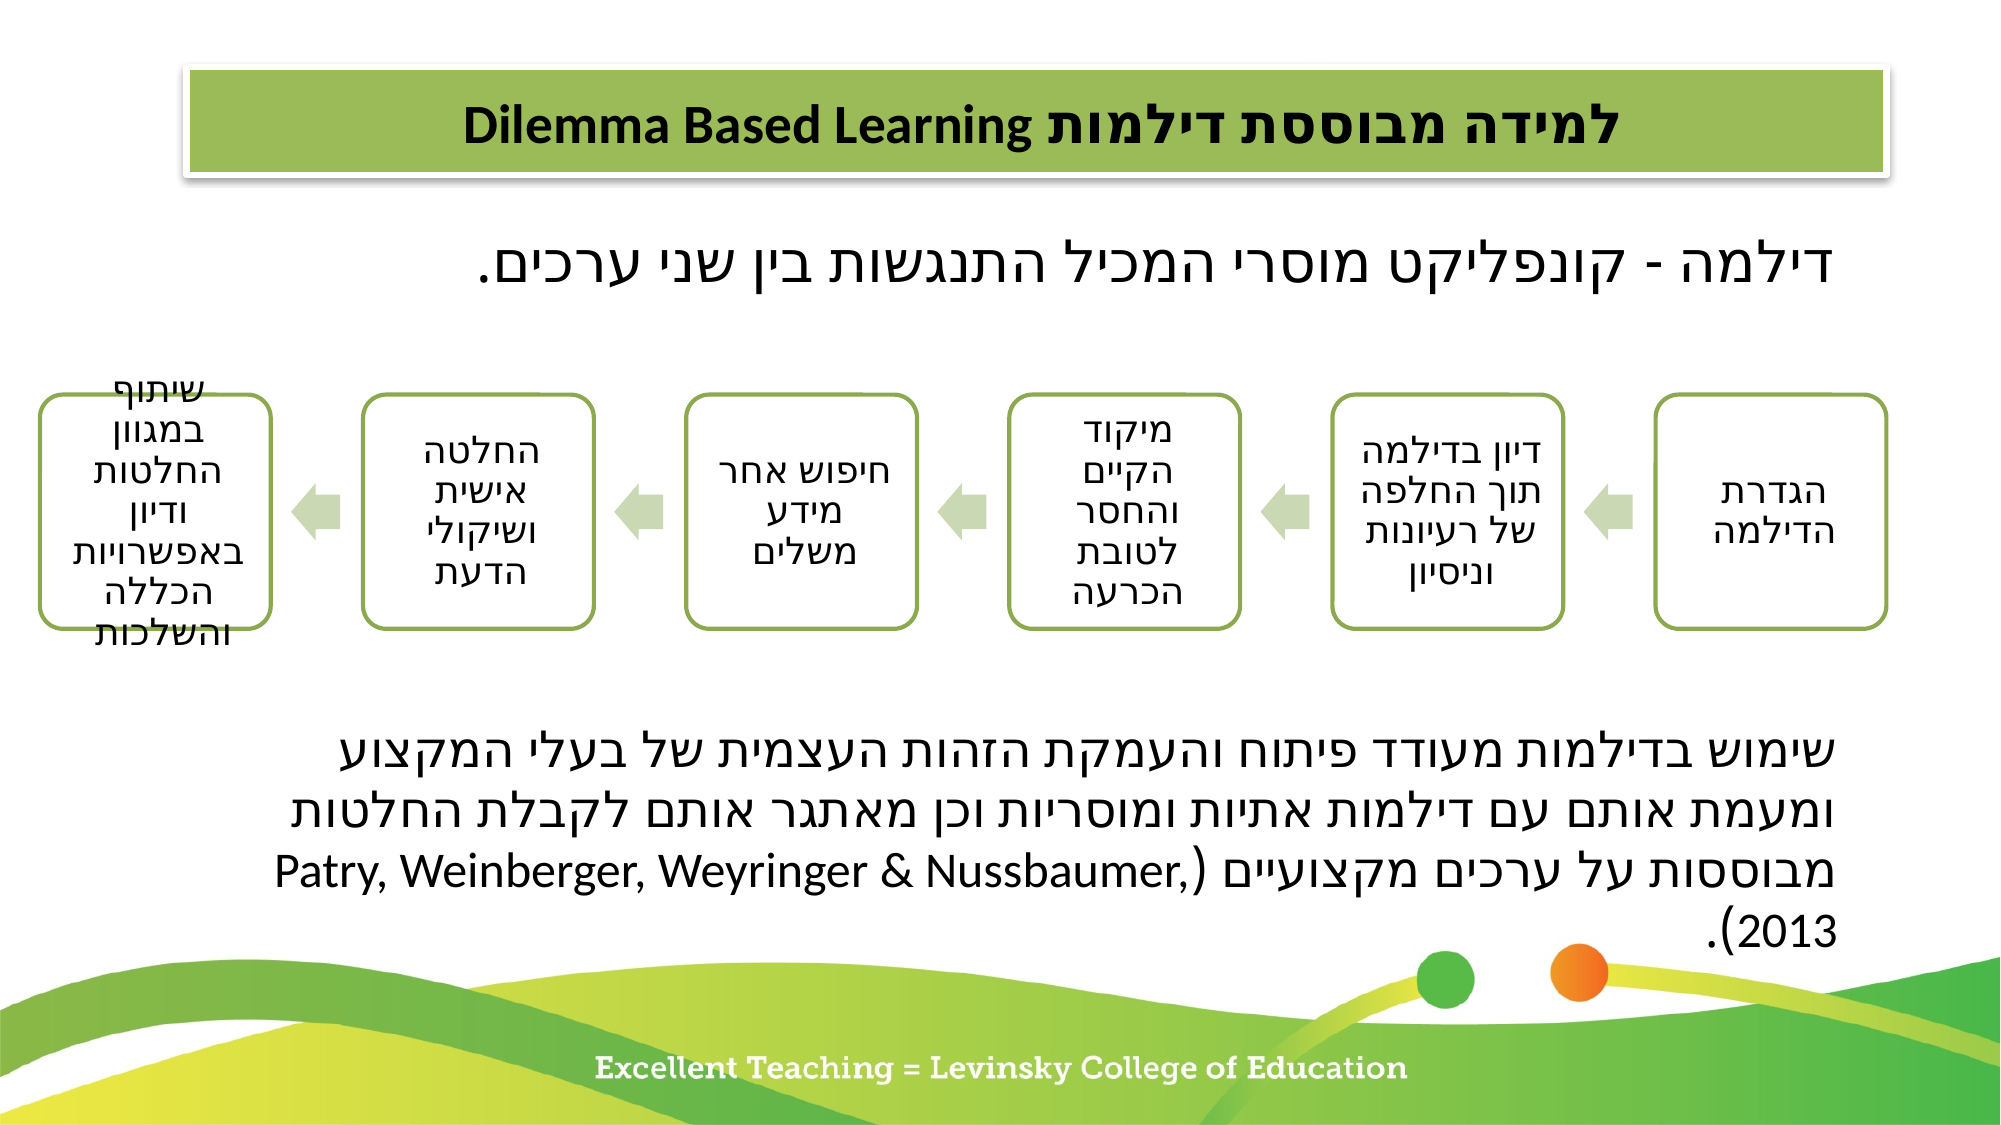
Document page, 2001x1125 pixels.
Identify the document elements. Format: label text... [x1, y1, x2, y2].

text_box שימוש בדילמות מעודד פיתוח והעמקת הזהות העצמית של בעלי המקצוע ומעמת אותם עם דילמות אתיות ומוסריות וכן מאתגר אותם לקבלת החלטות מבוססות על ערכים מקצועיים (Patry, Weinberger, Weyringer & Nussbaumer, 2013). [199, 965, 1853, 1026]
picture [0, 0, 2001, 1125]
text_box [39, 69, 1887, 954]
